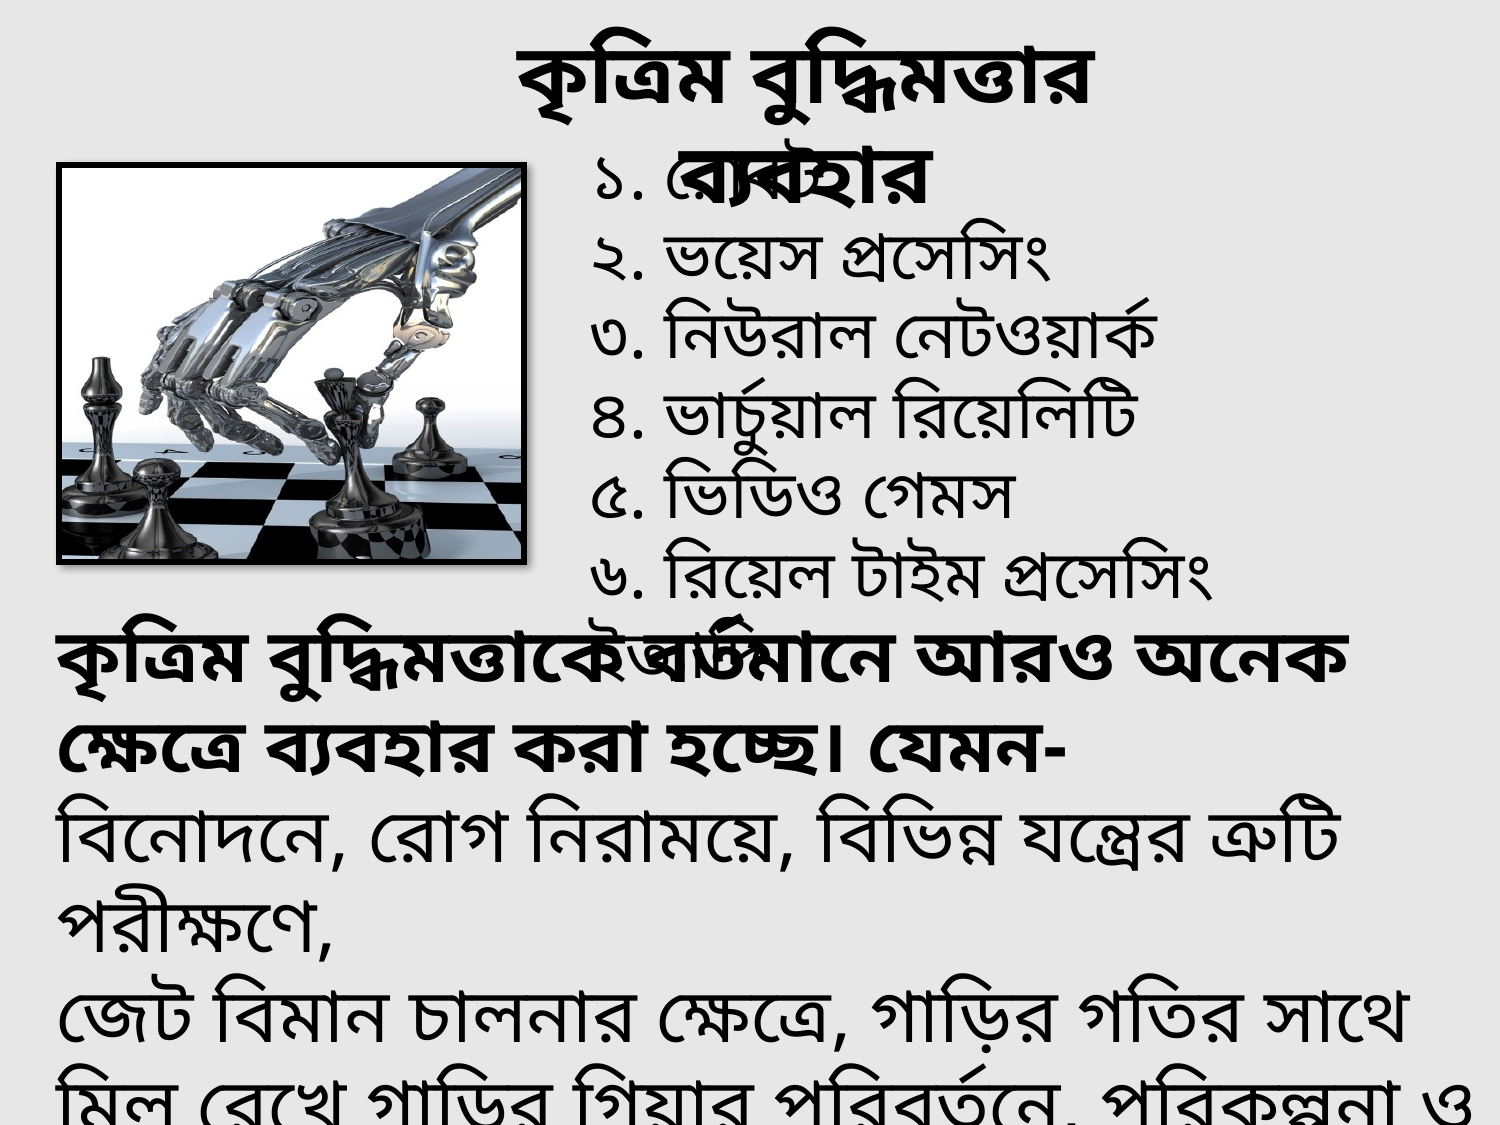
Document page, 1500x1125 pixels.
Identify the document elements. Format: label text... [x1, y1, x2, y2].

picture [62, 168, 521, 559]
text_box কৃত্রিম বুদ্ধিমত্তাকে বর্তমানে আরও অনেক ক্ষেত্রে ব্যবহার করা হচ্ছে। যেমন- বিনোদনে, রোগ নিরাময়ে, বিভিন্ন যন্ত্রের ত্রুটি পরীক্ষণে, জেট বিমান চালনার ক্ষেত্রে, গাড়ির গতির সাথে মিল রেখে গাড়ির গিয়ার পরিবর্তনে, পরিকল্পনা ও সিডিউল তৈরির ক্ষেত্রে কৃত্রিম বুদ্ধিমত্তা [56, 599, 1482, 1125]
text_box কৃত্রিম বুদ্ধিমত্তার ব্যবহার [424, 12, 1188, 228]
text_box ১. রোবট ২. ভয়েস প্রসেসিং ৩. নিউরাল নেটওয়ার্ক ৪. ভার্চুয়াল রিয়েলিটি ৫. ভিডিও গেমস ৬. রিয়েল টাইম প্রসেসিং ইত্যাদি। [574, 125, 1332, 599]
